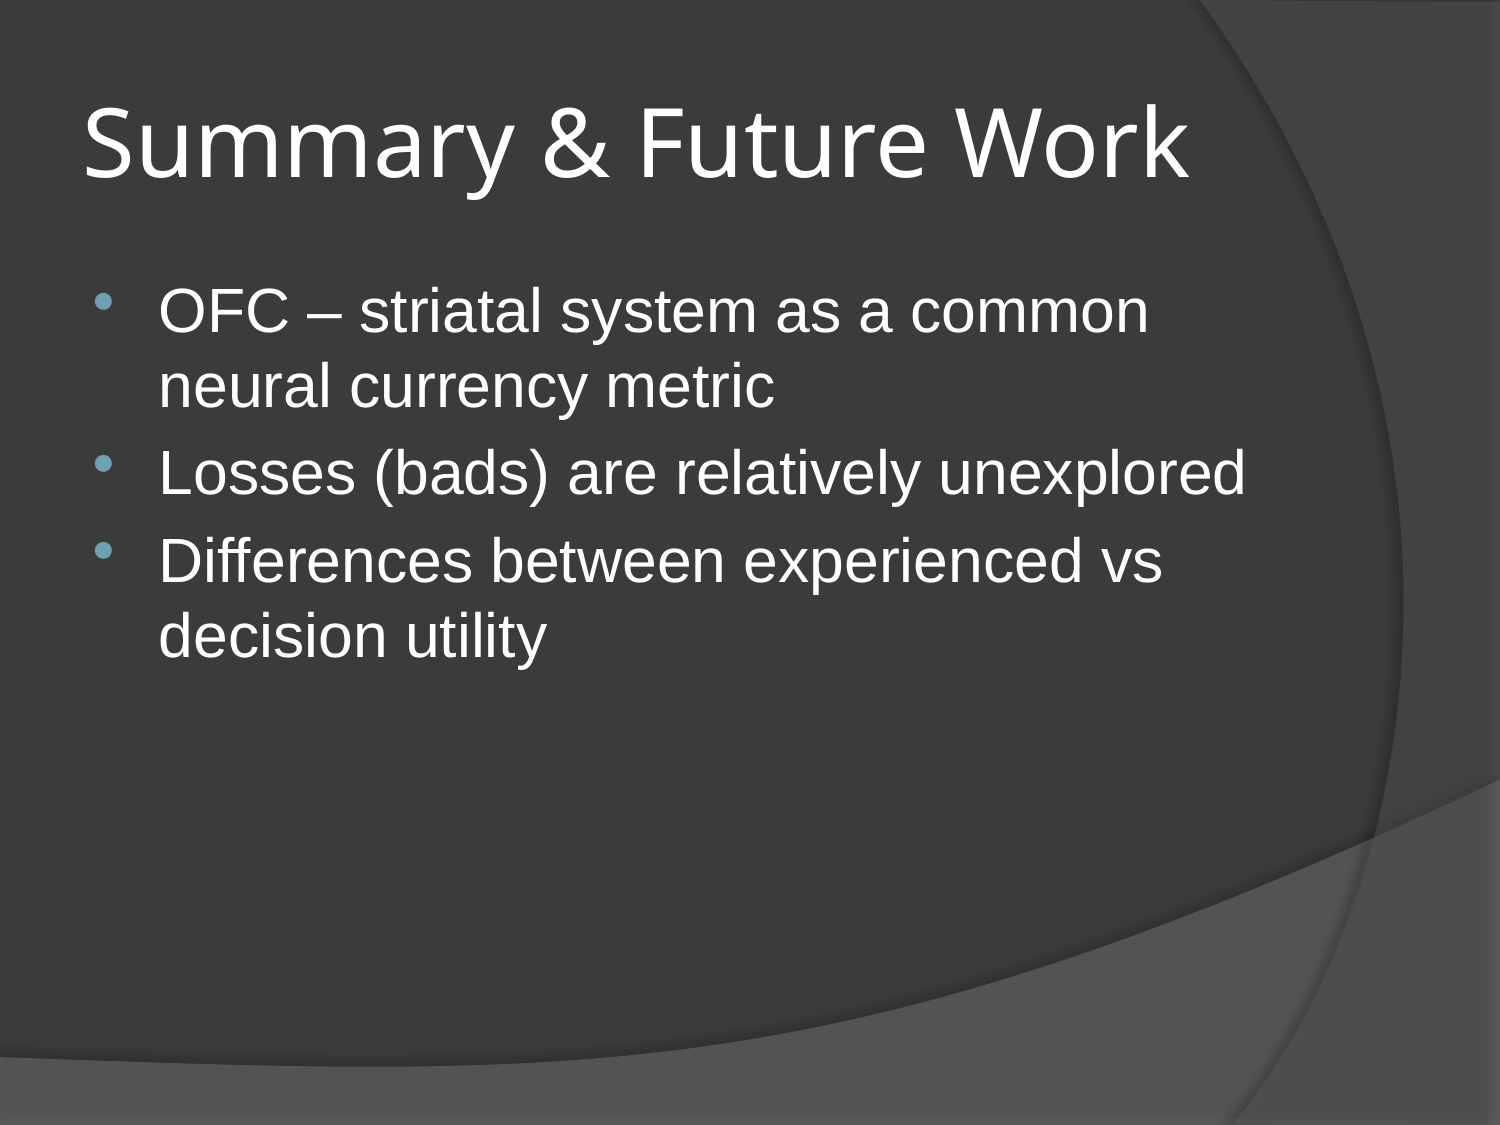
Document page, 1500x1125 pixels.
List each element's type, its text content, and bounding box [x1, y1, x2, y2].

list OFC – striatal system as a common neural currency metric Losses (bads) are relatively unexplored Differences between experienced vs decision utility [75, 262, 1300, 1005]
title Summary & Future Work [75, 45, 1300, 233]
